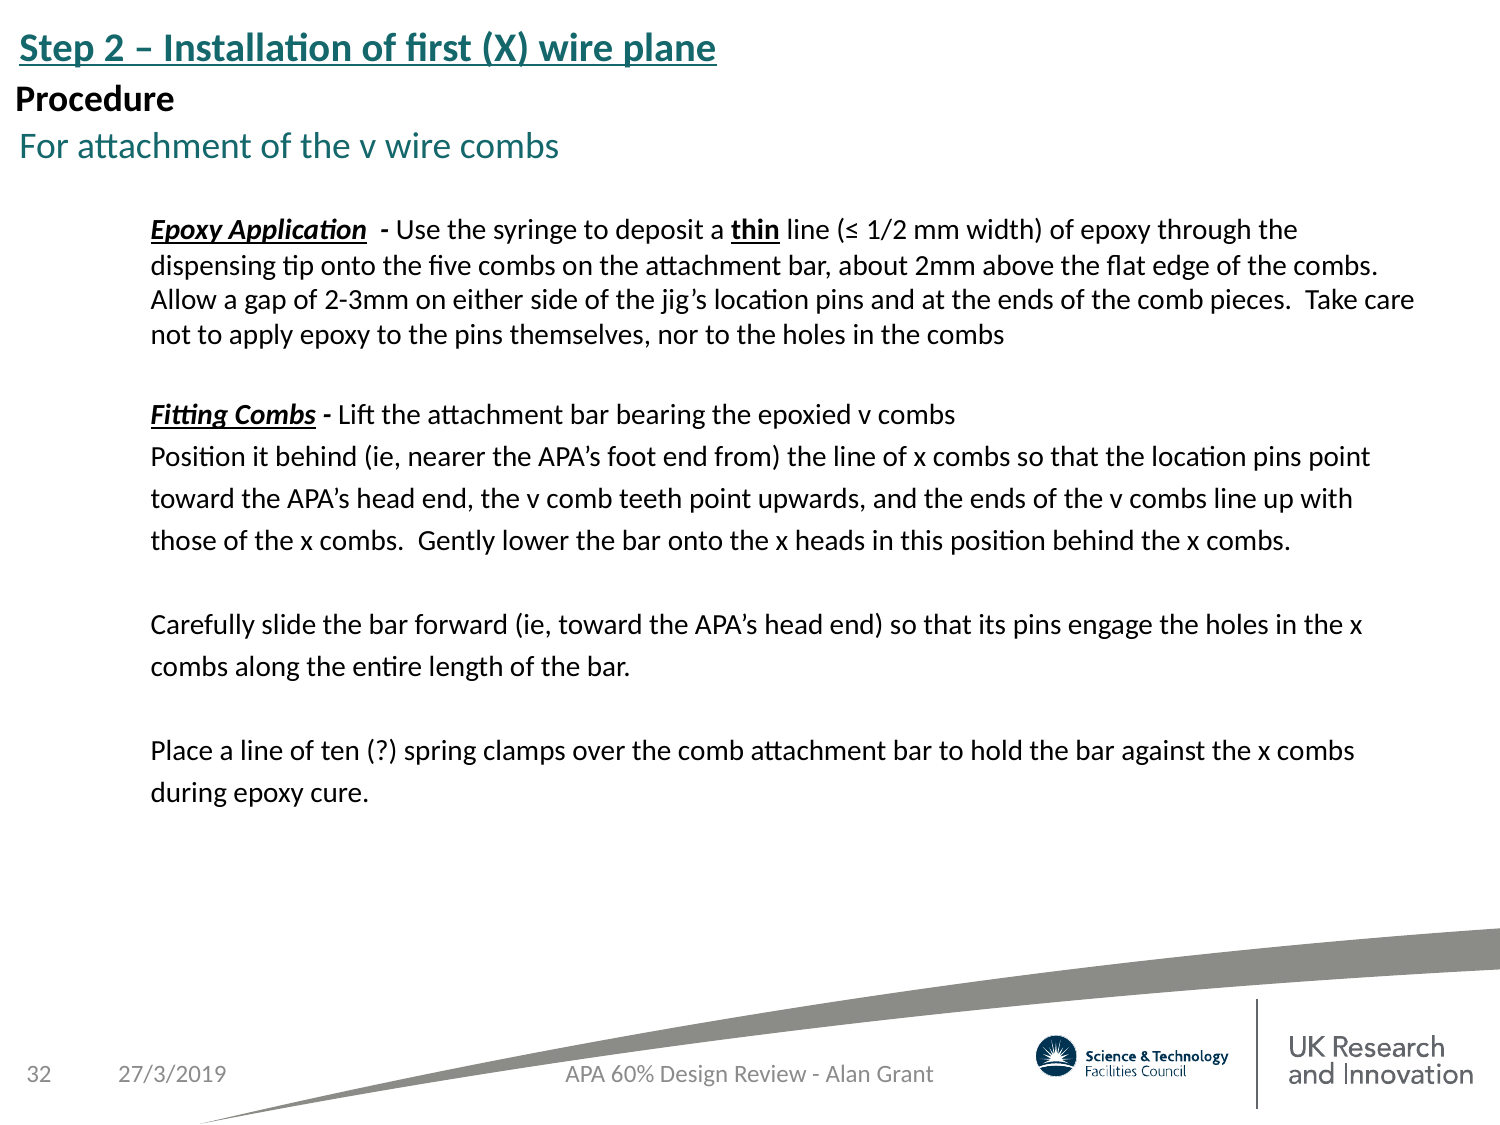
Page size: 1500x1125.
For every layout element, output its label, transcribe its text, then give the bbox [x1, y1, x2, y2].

text_box Step 2 – Installation of first (X) wire plane [4, 0, 1500, 105]
text_box Procedure [0, 66, 191, 127]
slide_number 32 [0, 1042, 67, 1103]
text_box For attachment of the v wire combs Epoxy Application - Use the syringe to deposit a thin line (≤ 1/2 mm width) of epoxy through the dispensing tip onto the five combs on the attachment bar, about 2mm above the flat edge of the combs. Allow a gap of 2-3mm on either side of the jig’s location pins and at the ends of the comb pieces. Take care not to apply epoxy to the pins themselves, nor to the holes in the combs Fitting Combs - Lift the attachment bar bearing the epoxied v combs Position it behind (ie, nearer the APA’s foot end from) the line of x combs so that the location pins point toward the APA’s head end, the v comb teeth point upwards, and the ends of the v combs line up with those of the x combs. Gently lower the bar onto the x heads in this position behind the x combs. Carefully slide the bar forward (ie, toward the APA’s head end) so that its pins engage the holes in the x combs along the entire length of the bar. Place a line of ten (?) spring clamps over the comb attachment bar to hold the bar against the x combs during epoxy cure. [4, 113, 1436, 861]
footer APA 60% Design Review - Alan Grant [496, 1042, 1004, 1103]
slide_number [103, 1042, 441, 1103]
